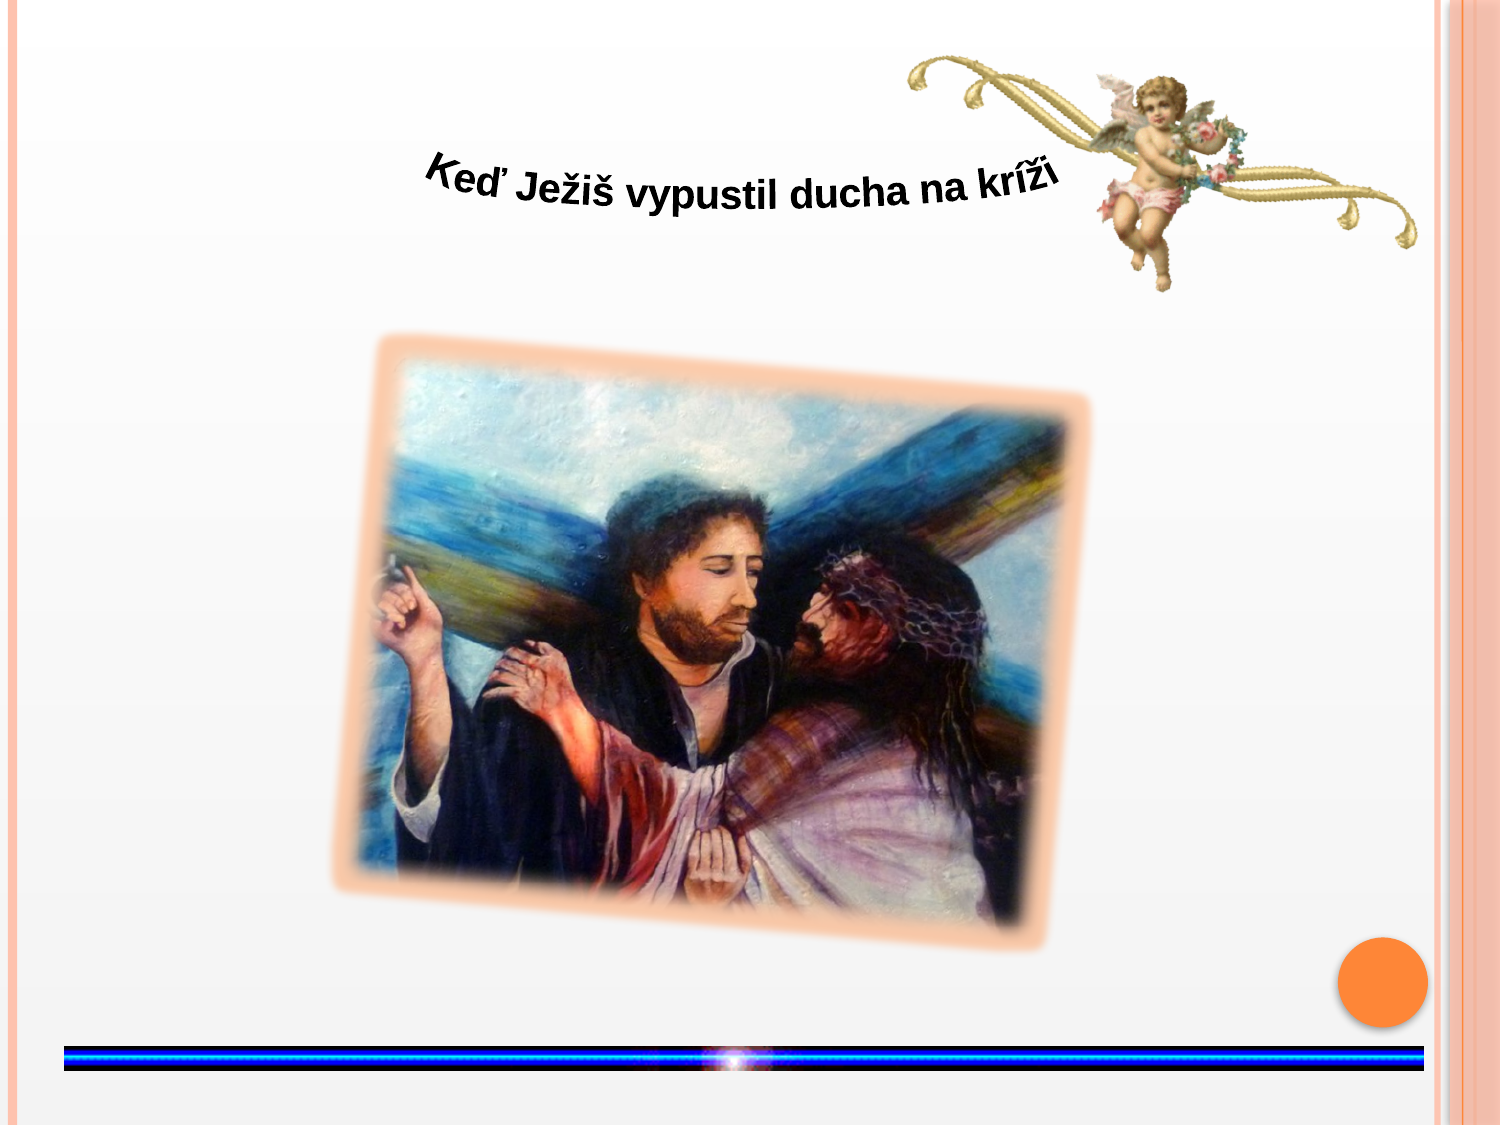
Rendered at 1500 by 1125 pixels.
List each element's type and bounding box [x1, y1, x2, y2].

picture [870, 1, 1440, 362]
picture [64, 1046, 1424, 1071]
picture [359, 367, 1065, 918]
